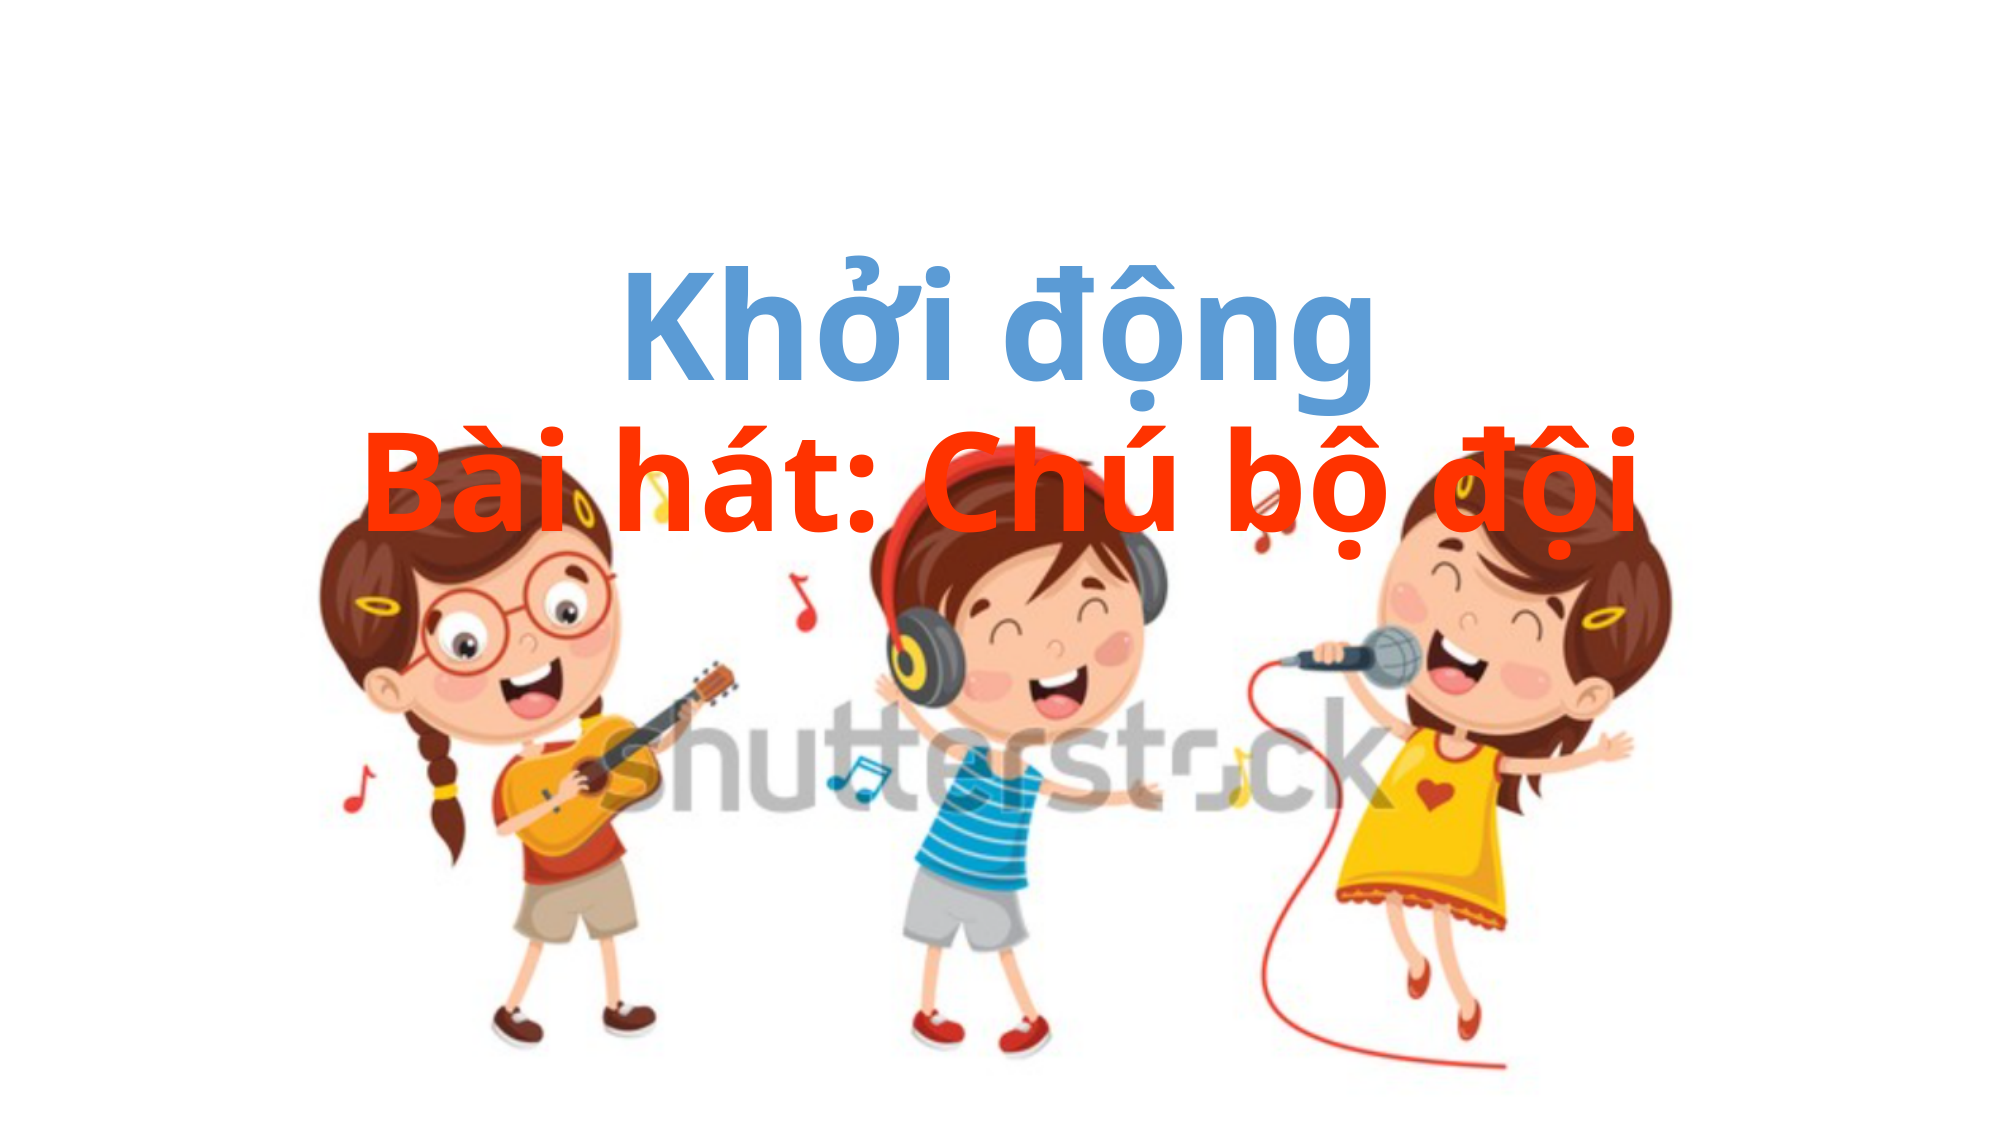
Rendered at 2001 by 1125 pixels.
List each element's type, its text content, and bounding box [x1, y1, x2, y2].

picture [249, 352, 1750, 1125]
title Khởi động Bài hát: Chú bộ đội [150, 312, 1888, 500]
